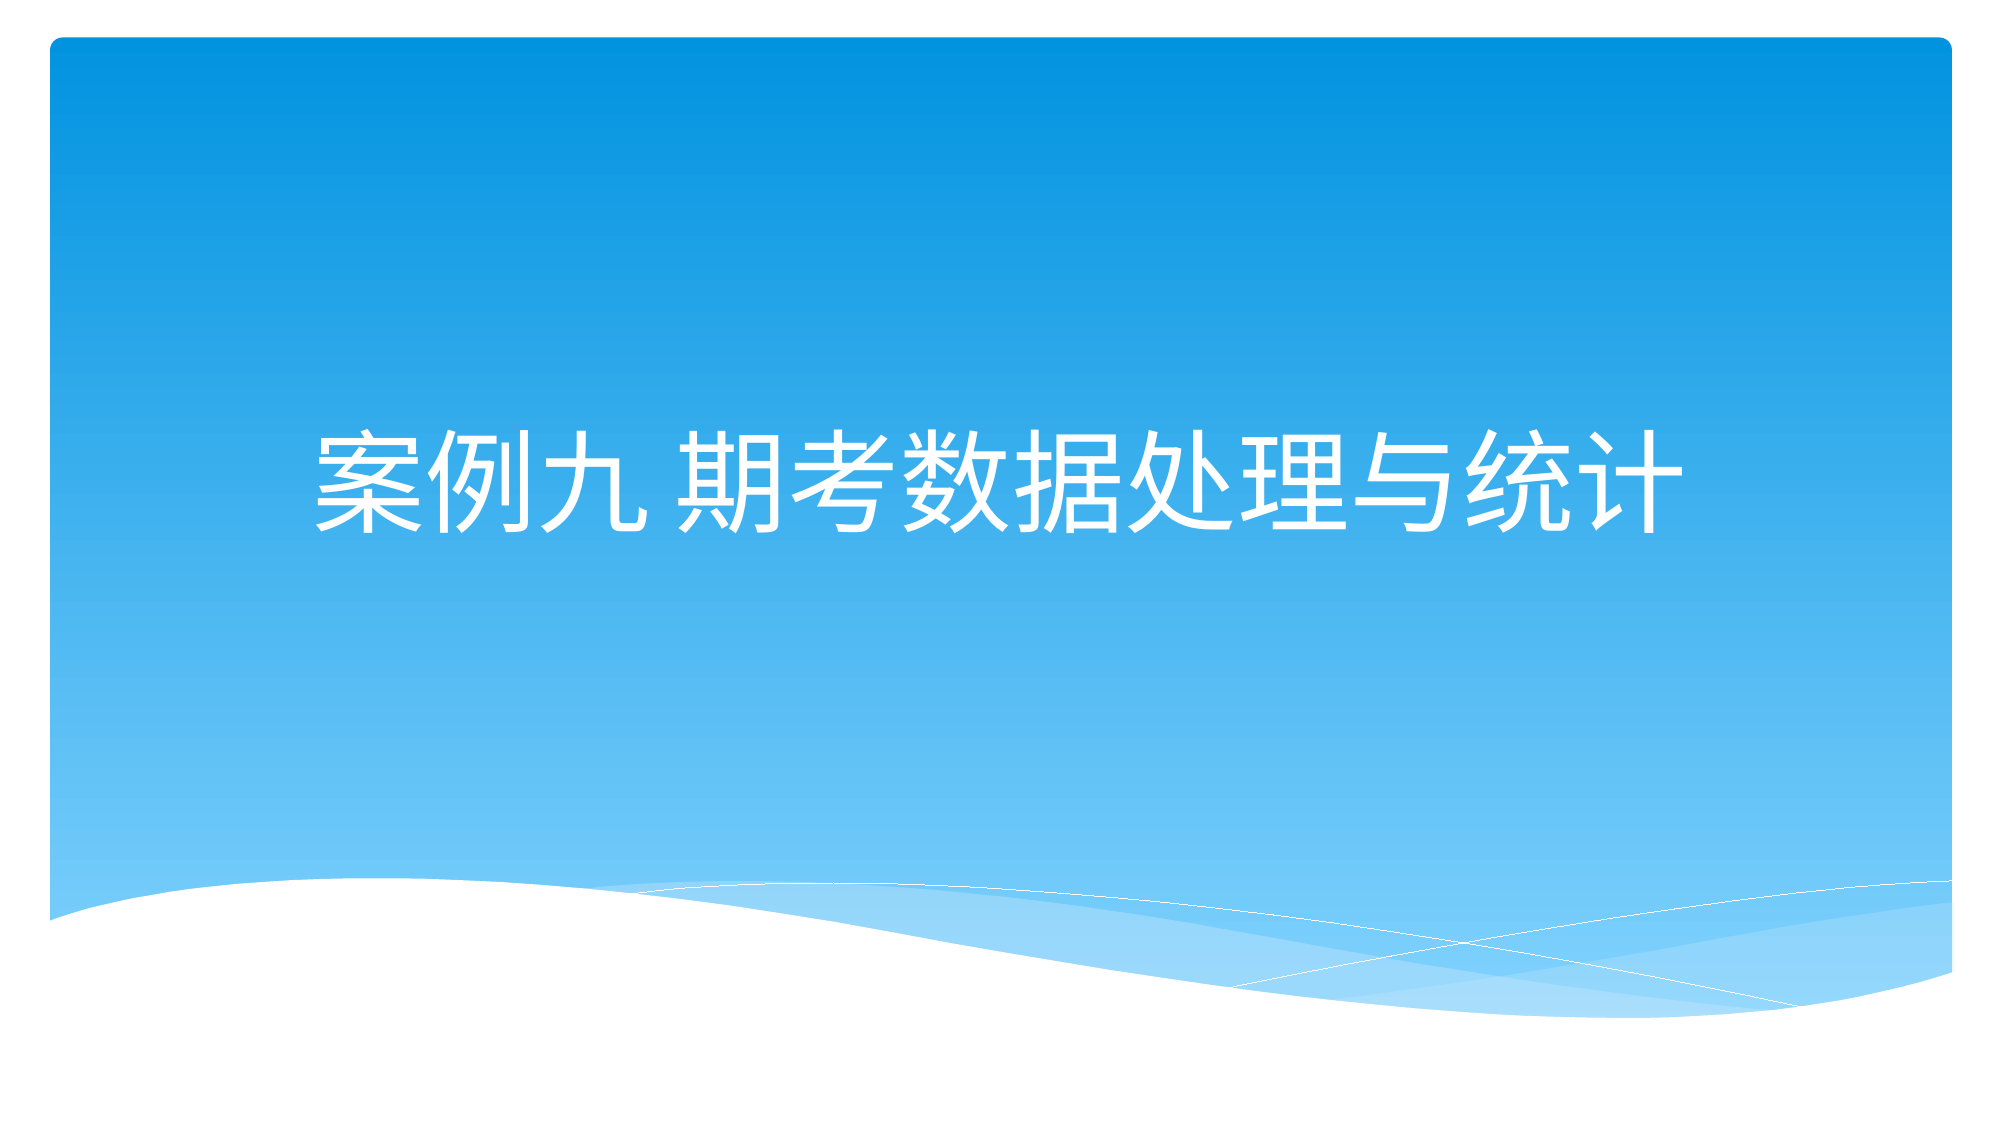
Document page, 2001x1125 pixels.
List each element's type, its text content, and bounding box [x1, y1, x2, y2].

title 案例九 期考数据处理与统计 [150, 262, 1850, 555]
